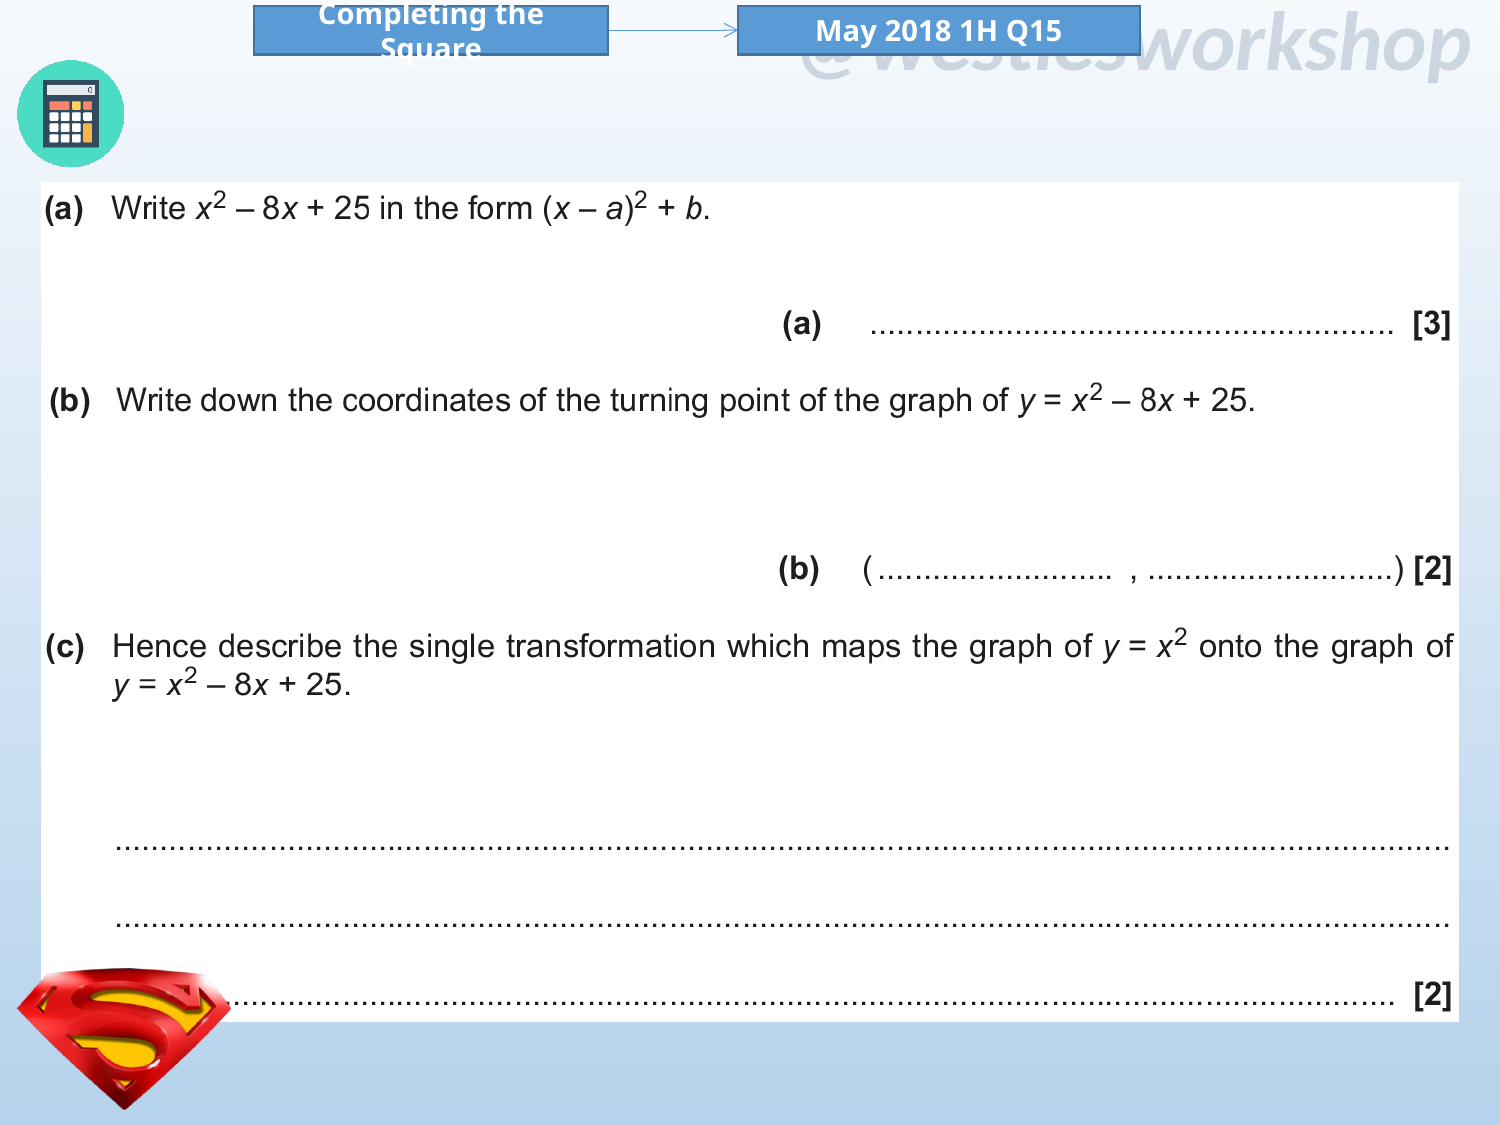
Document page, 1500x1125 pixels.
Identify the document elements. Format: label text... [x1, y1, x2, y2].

picture [17, 60, 124, 167]
text_box May 2018 1H Q15 [737, 5, 1141, 56]
text_box Completing the Square [253, 5, 609, 56]
picture [17, 182, 1459, 1110]
